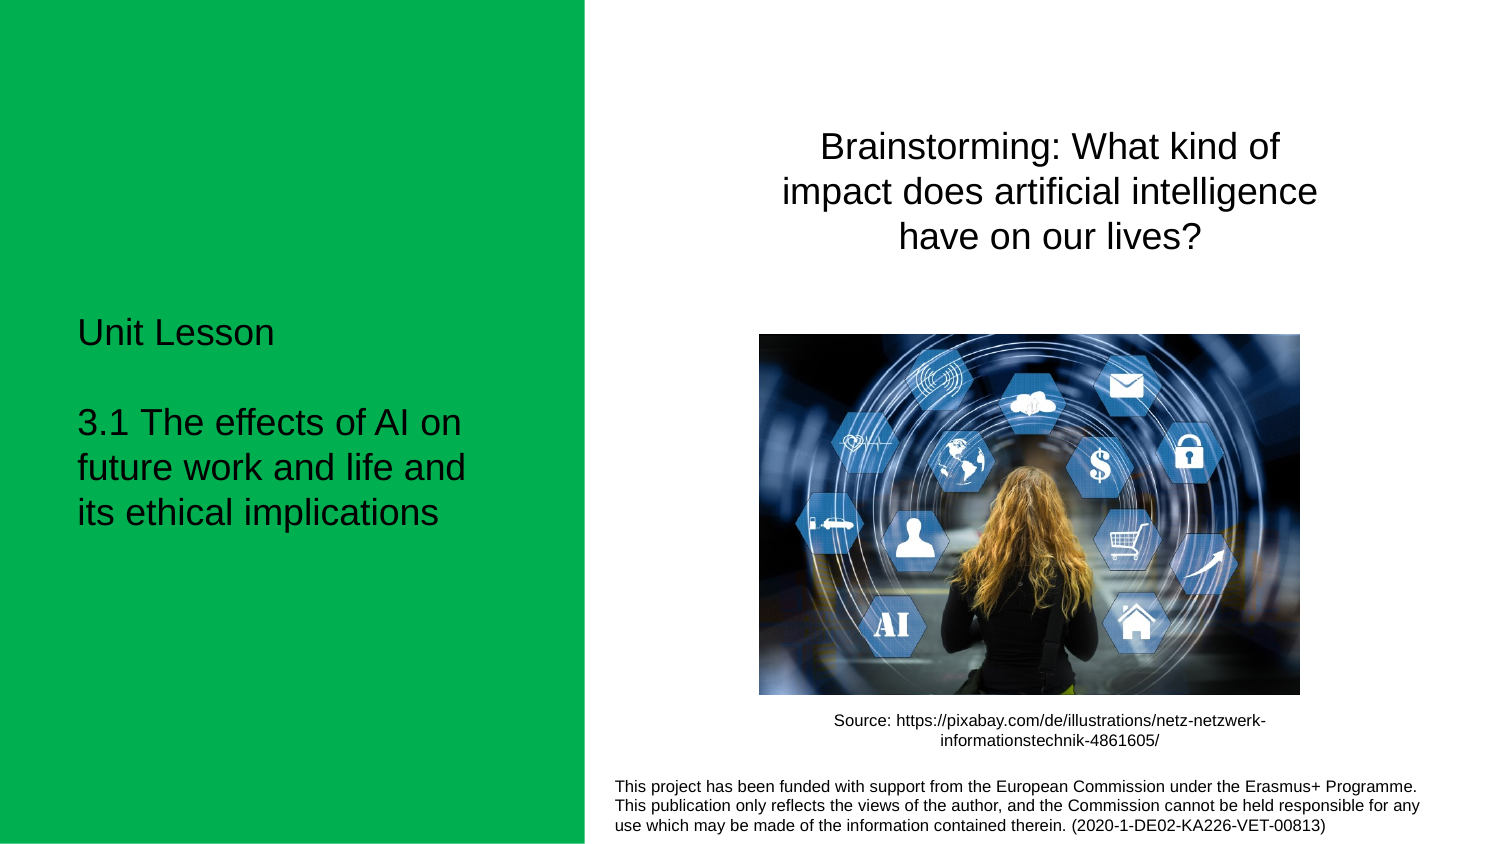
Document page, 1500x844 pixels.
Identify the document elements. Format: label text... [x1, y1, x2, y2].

text_box [0, 0, 587, 844]
text_box Unit Lesson 3.1 The effects of AI on future work and life and its ethical implications [62, 300, 522, 541]
picture [759, 334, 1300, 695]
text_box Source: https://pixabay.com/de/illustrations/netz-netzwerk-informationstechnik-4861605/ [766, 702, 1334, 757]
text_box This project has been funded with support from the European Commission under the Erasmus+ Programme. This publication only reflects the views of the author, and the Commission cannot be held responsible for any use which may be made of the information contained therein. (2020-1-DE02-KA226-VET-00813) [600, 767, 1459, 843]
text_box Brainstorming: What kind of impact does artificial intelligence have on our lives? [748, 114, 1352, 265]
